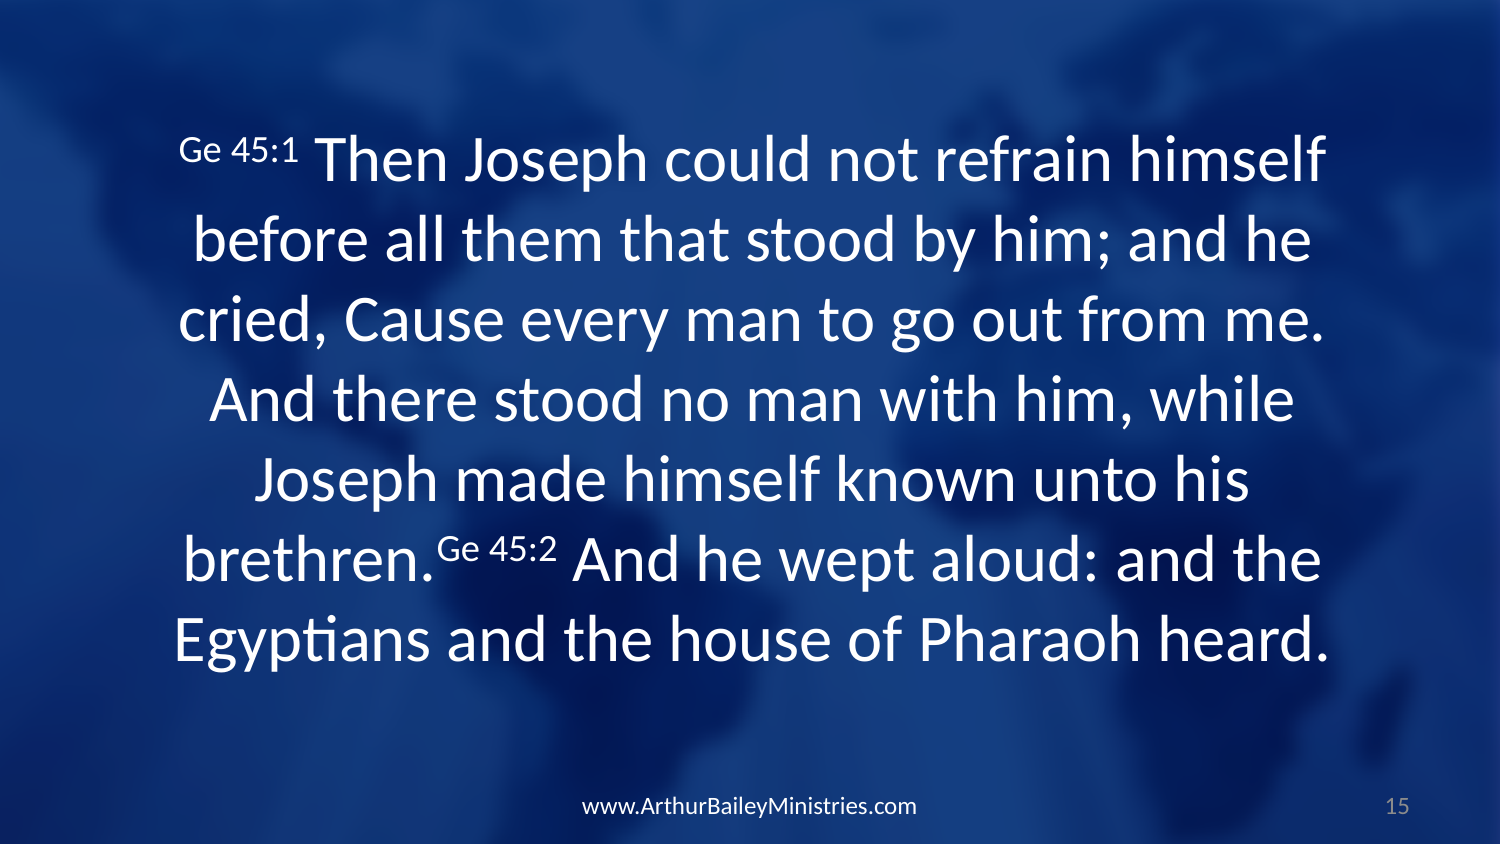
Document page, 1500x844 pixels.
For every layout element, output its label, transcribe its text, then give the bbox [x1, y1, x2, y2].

footer www.ArthurBaileyMinistries.com [512, 782, 988, 827]
slide_number 15 [1074, 782, 1425, 827]
list Ge 45:1 Then Joseph could not refrain himself before all them that stood by him; and he cried, Cause every man to go out from me. And there stood no man with him, while Joseph made himself known unto his brethren.Ge 45:2 And he wept aloud: and the Egyptians and the house of Pharaoh heard. [151, 107, 1355, 741]
picture [0, 0, 1500, 844]
